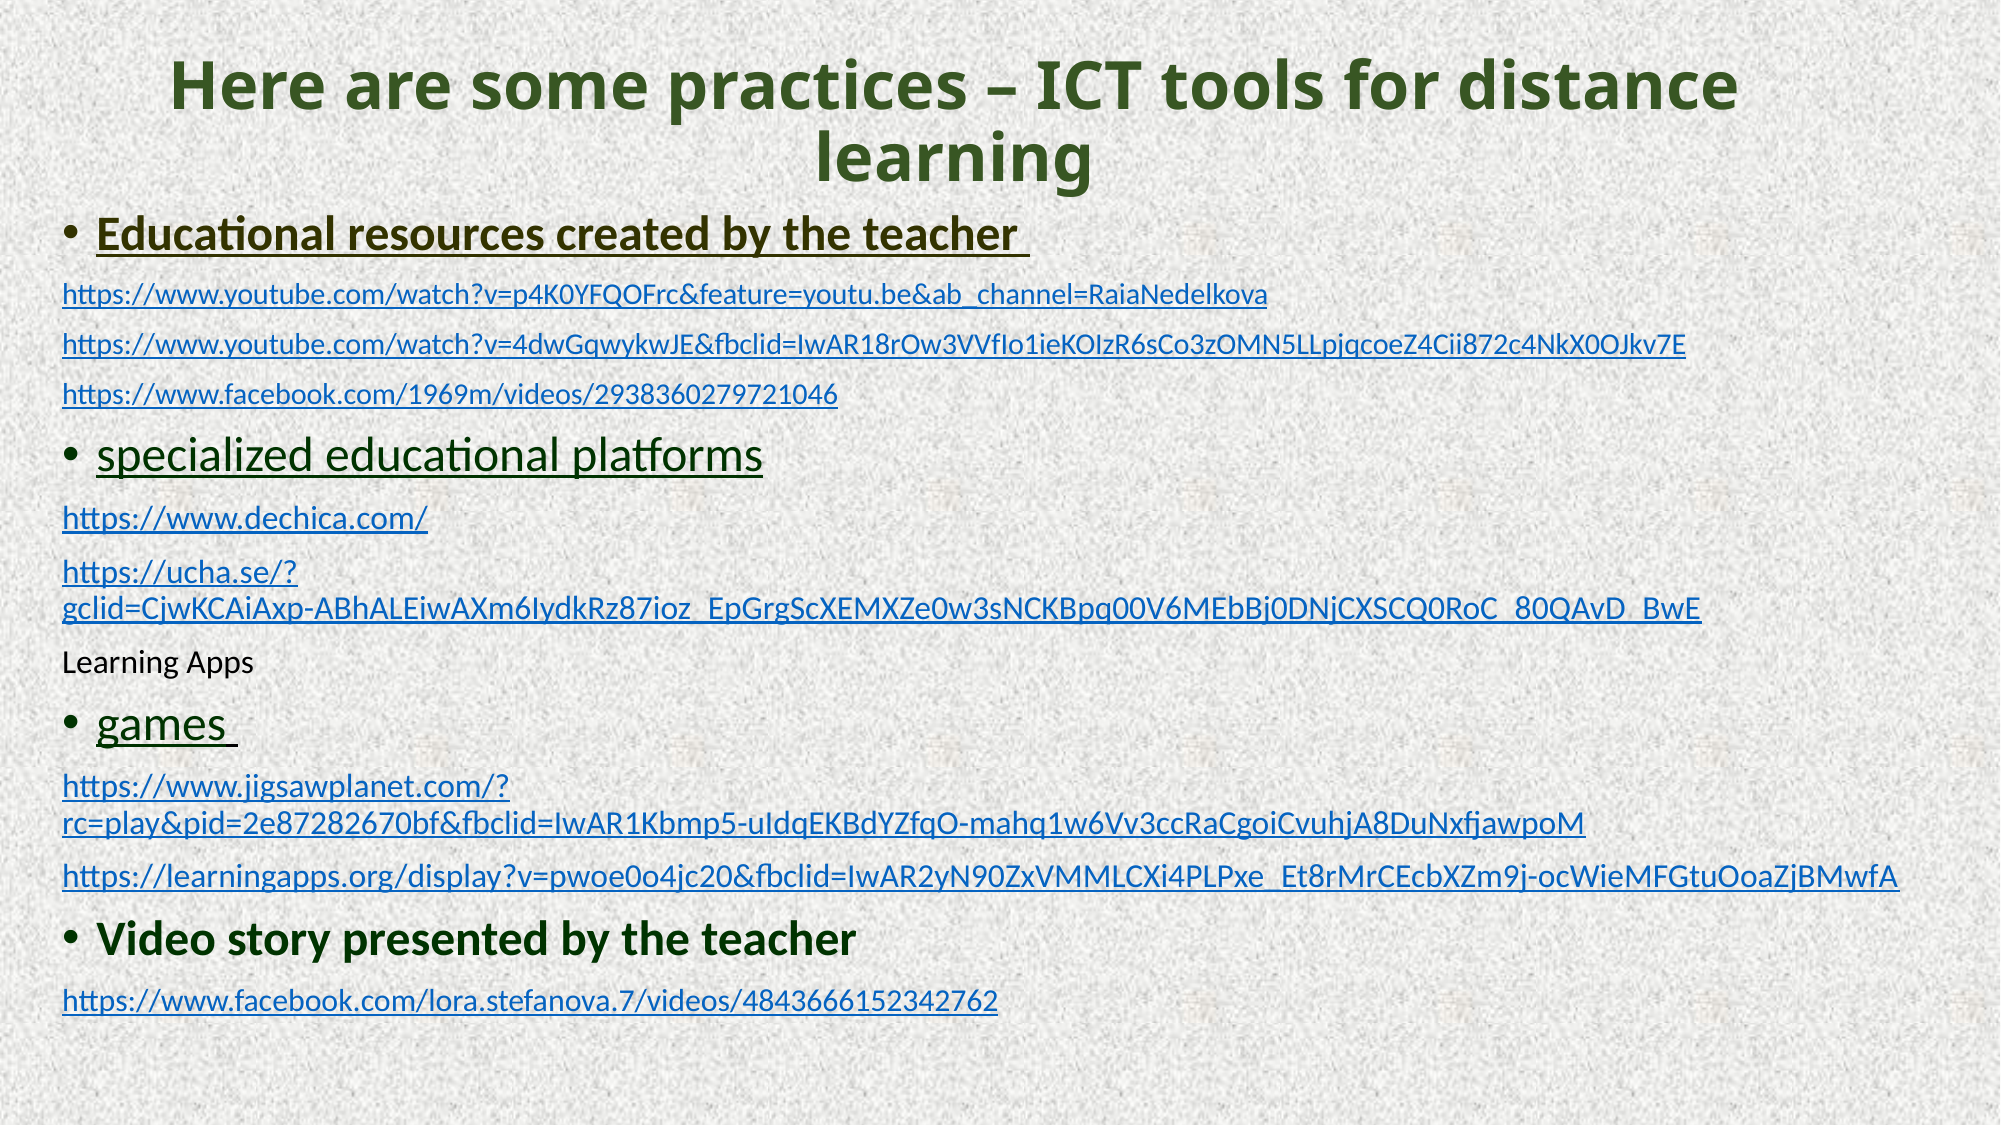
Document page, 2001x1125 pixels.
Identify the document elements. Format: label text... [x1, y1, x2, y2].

picture [0, 0, 2001, 1125]
title Here are some practices – ICT tools for distance learning [47, 21, 1863, 200]
list Educational resources created by the teacher https://www.youtube.com/watch?v=p4K0YFQOFrc&feature=youtu.be&ab_channel=RaiaNedelkova https://www.youtube.com/watch?v=4dwGqwykwJE&fbclid=IwAR18rOw3VVfIo1ieKOIzR6sCo3zOMN5LLpjqcoeZ4Cii872c4NkX0OJkv7E https://www.facebook.com/1969m/videos/2938360279721046 specialized educational platforms https://www.dechica.com/ https://ucha.se/?gclid=CjwKCAiAxp-ABhALEiwAXm6IydkRz87ioz_EpGrgScXEMXZe0w3sNCKBpq00V6MEbBj0DNjCXSCQ0RoC_80QAvD_BwE Learning Apps games https://www.jigsawplanet.com/?rc=play&pid=2e87282670bf&fbclid=IwAR1Kbmp5-uIdqEKBdYZfqO-mahq1w6Vv3ccRaCgoiCvuhjA8DuNxfjawpoM https://learningapps.org/display?v=pwoe0o4jc20&fbclid=IwAR2yN90ZxVMMLCXi4PLPxe_Et8rMrCEcbXZm9j-ocWieMFGtuOoaZjBMwfA Video story presented by the teacher https://www.facebook.com/lora.stefanova.7/videos/4843666152342762 [47, 200, 1933, 1049]
